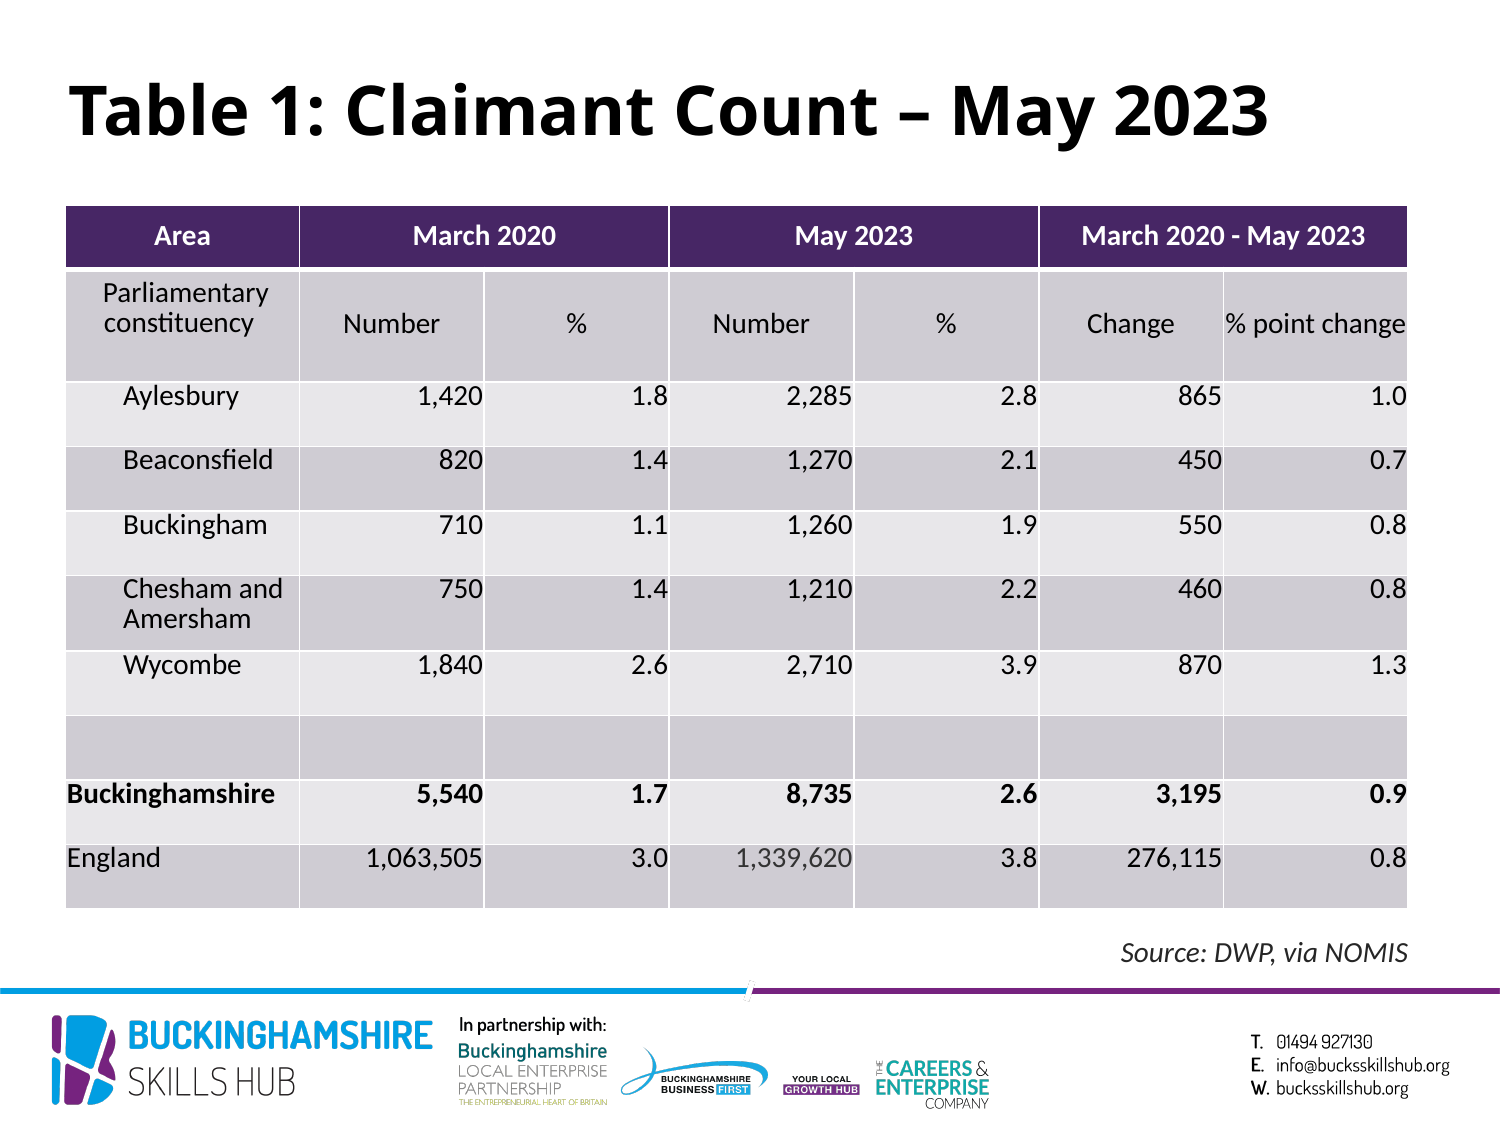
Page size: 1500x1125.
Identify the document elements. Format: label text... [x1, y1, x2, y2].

table_cell 1.4 [485, 447, 668, 510]
picture [0, 980, 1500, 1125]
table_cell 1,840 [300, 652, 483, 715]
table_cell [1224, 716, 1407, 779]
table_cell 0.8 [1224, 576, 1407, 650]
table_cell Buckinghamshire [66, 781, 299, 844]
table_cell 1,339,620 [670, 845, 853, 908]
table_header March 2020 [300, 206, 668, 267]
table_cell 1.1 [485, 512, 668, 575]
table_cell Change [1040, 272, 1223, 381]
table_cell Beaconsfield [66, 447, 299, 510]
table_cell 1.7 [485, 781, 668, 844]
table_header May 2023 [670, 206, 1038, 267]
table_cell 0.7 [1224, 447, 1407, 510]
table_cell Aylesbury [66, 383, 299, 446]
table_cell [1040, 716, 1223, 779]
table_cell 710 [300, 512, 483, 575]
table_cell 820 [300, 447, 483, 510]
table_header March 2020 - May 2023 [1040, 206, 1407, 267]
table_cell [300, 716, 483, 779]
table_cell 865 [1040, 383, 1223, 446]
table_cell % [485, 272, 668, 381]
table_cell 1.9 [855, 512, 1038, 575]
table_cell 1.4 [485, 576, 668, 650]
table_cell 2.6 [855, 781, 1038, 844]
table_cell England [66, 845, 299, 908]
table_cell 0.8 [1224, 845, 1407, 908]
table_cell 1.8 [485, 383, 668, 446]
table_cell 0.9 [1224, 781, 1407, 844]
table_cell 2,710 [670, 652, 853, 715]
table_cell 1,270 [670, 447, 853, 510]
table_cell [855, 716, 1038, 779]
table_cell 8,735 [670, 781, 853, 844]
table_cell 2.6 [485, 652, 668, 715]
table_cell 1.3 [1224, 652, 1407, 715]
table_cell 1,420 [300, 383, 483, 446]
title Table 1: Claimant Count – May 2023 [53, 36, 1348, 190]
table_cell 5,540 [300, 781, 483, 844]
table_cell 450 [1040, 447, 1223, 510]
table_cell 3.8 [855, 845, 1038, 908]
table_cell 1.0 [1224, 383, 1407, 446]
table_cell 1,063,505 [300, 845, 483, 908]
text_box Source: DWP, via NOMIS [1066, 925, 1423, 976]
table_cell 3,195 [1040, 781, 1223, 844]
table_cell 2.1 [855, 447, 1038, 510]
table_cell Parliamentary constituency [66, 272, 299, 381]
table_cell % [855, 272, 1038, 381]
table_cell [66, 716, 299, 779]
table_cell 750 [300, 576, 483, 650]
table_cell 1,260 [670, 512, 853, 575]
table_cell 1,210 [670, 576, 853, 650]
table_cell Chesham and Amersham [66, 576, 299, 650]
table_cell 550 [1040, 512, 1223, 575]
table_cell 2.2 [855, 576, 1038, 650]
table_cell 2.8 [855, 383, 1038, 446]
table_cell Number [300, 272, 483, 381]
table_cell 460 [1040, 576, 1223, 650]
table_cell % point change [1224, 272, 1407, 381]
table_cell 870 [1040, 652, 1223, 715]
table_cell 2,285 [670, 383, 853, 446]
table_header Area [66, 206, 299, 267]
table_cell [485, 716, 668, 779]
table_cell [670, 716, 853, 779]
table_cell 3.0 [485, 845, 668, 908]
table_cell Number [670, 272, 853, 381]
table_cell Wycombe [66, 652, 299, 715]
table_cell 3.9 [855, 652, 1038, 715]
table_cell 276,115 [1040, 845, 1223, 908]
table_cell 0.8 [1224, 512, 1407, 575]
table_cell Buckingham [66, 512, 299, 575]
